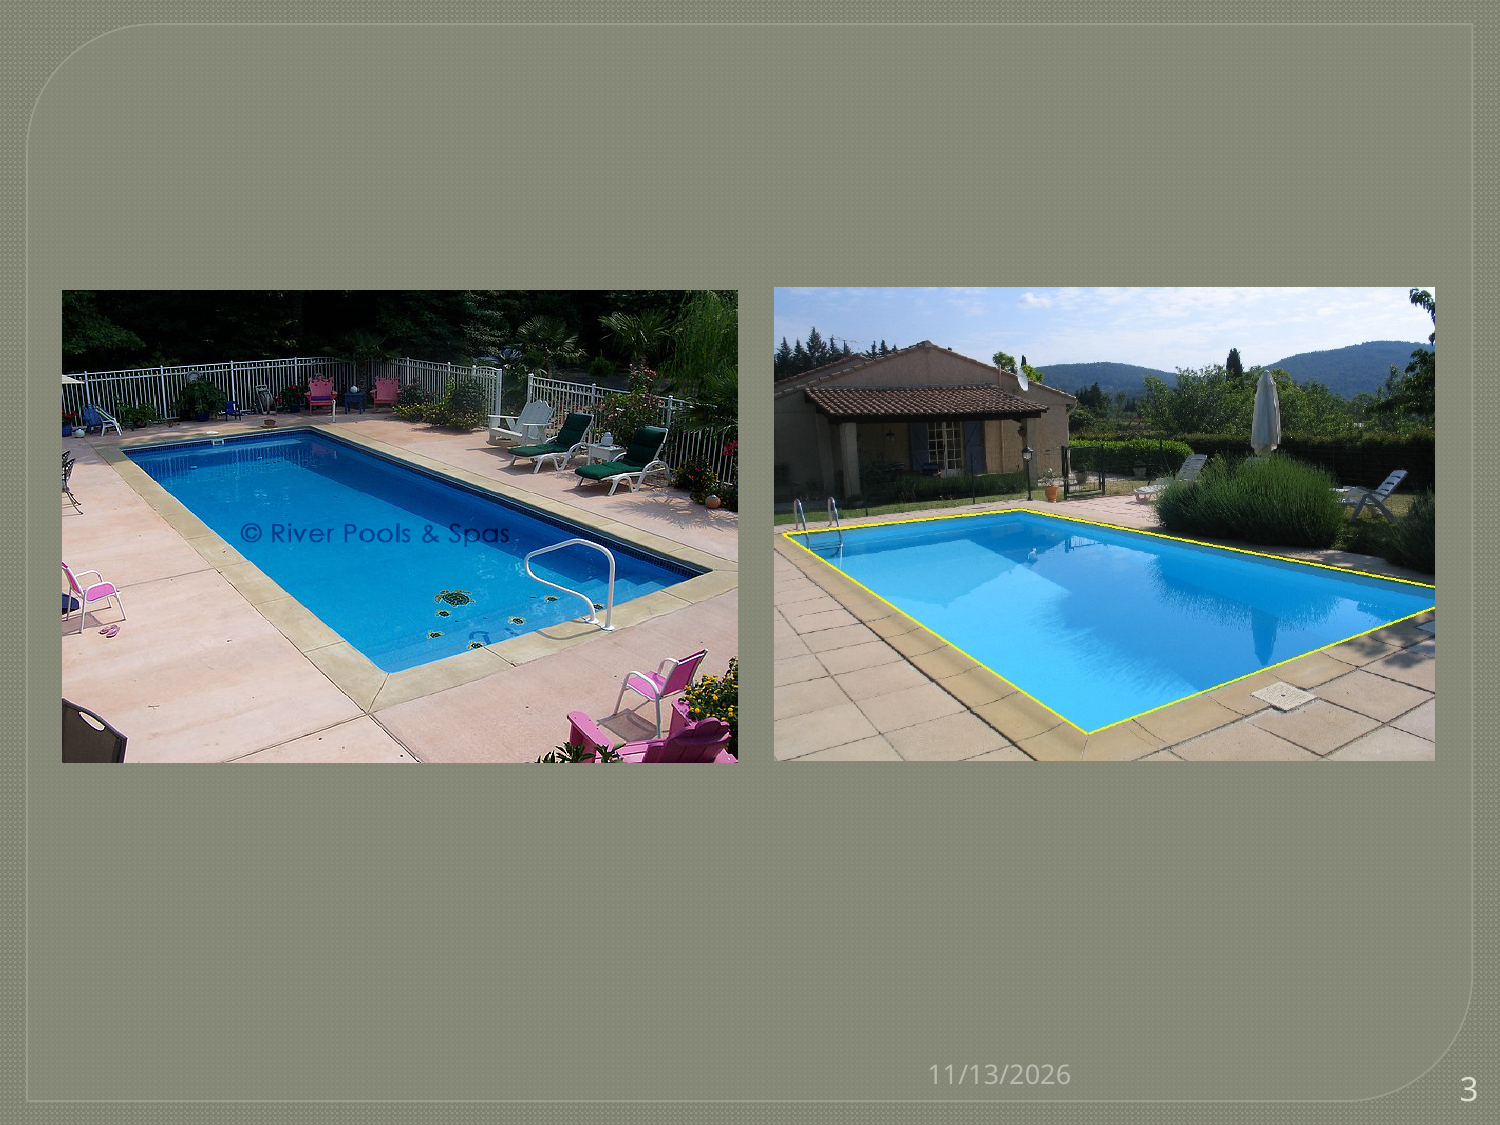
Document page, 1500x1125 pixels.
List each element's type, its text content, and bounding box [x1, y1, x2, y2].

slide_number 3 [1417, 1068, 1494, 1114]
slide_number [912, 1050, 1405, 1095]
picture [774, 287, 1435, 761]
picture [62, 290, 738, 763]
